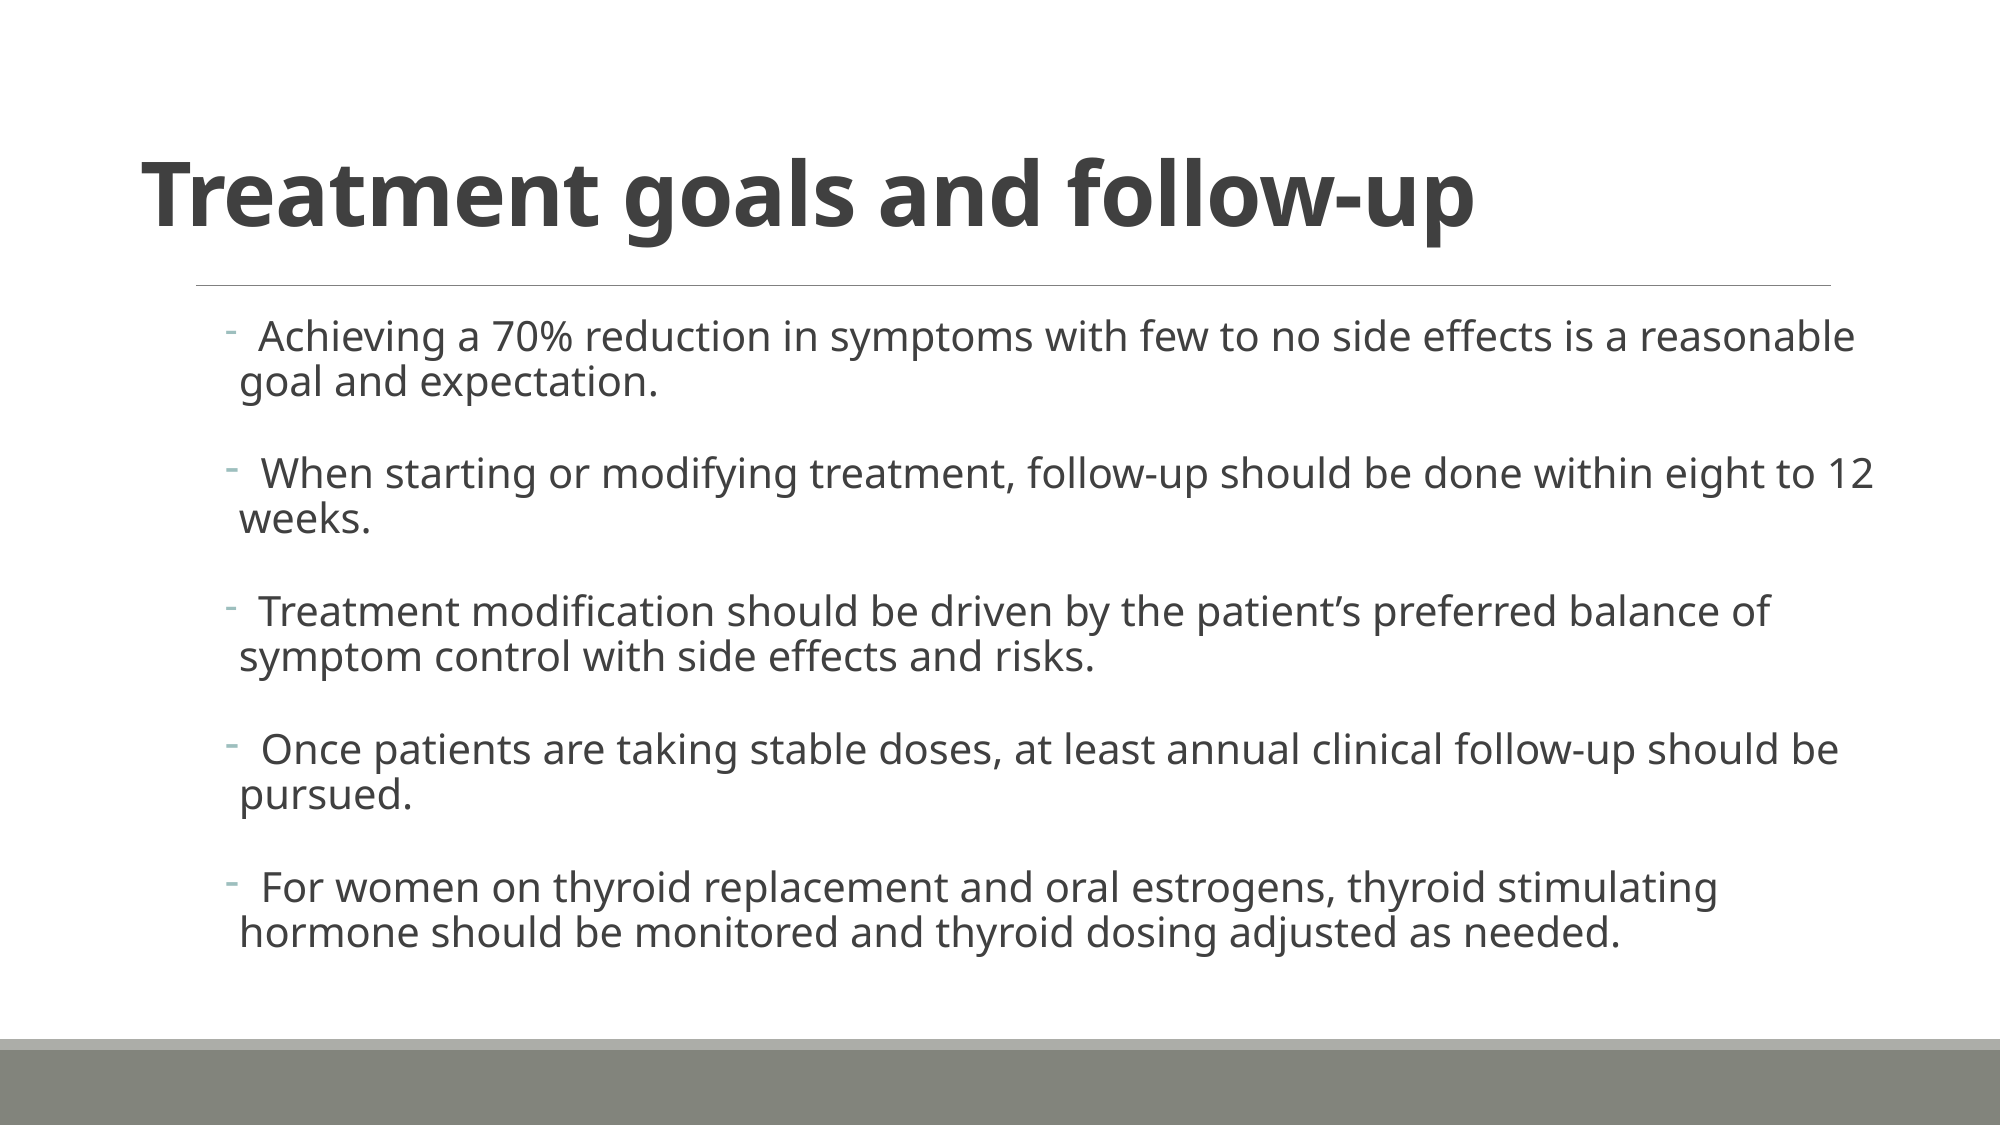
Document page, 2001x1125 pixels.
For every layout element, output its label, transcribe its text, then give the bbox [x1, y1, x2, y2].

title Treatment goals and follow-up [125, 72, 1775, 252]
list Achieving a 70% reduction in symptoms with few to no side effects is a reasonable goal and expectation. When starting or modifying treatment, follow-up should be done within eight to 12 weeks. Treatment modification should be driven by the patient’s preferred balance of symptom control with side effects and risks. Once patients are taking stable doses, at least annual clinical follow-up should be pursued. For women on thyroid replacement and oral estrogens, thyroid stimulating hormone should be monitored and thyroid dosing adjusted as needed. [225, 307, 1875, 968]
